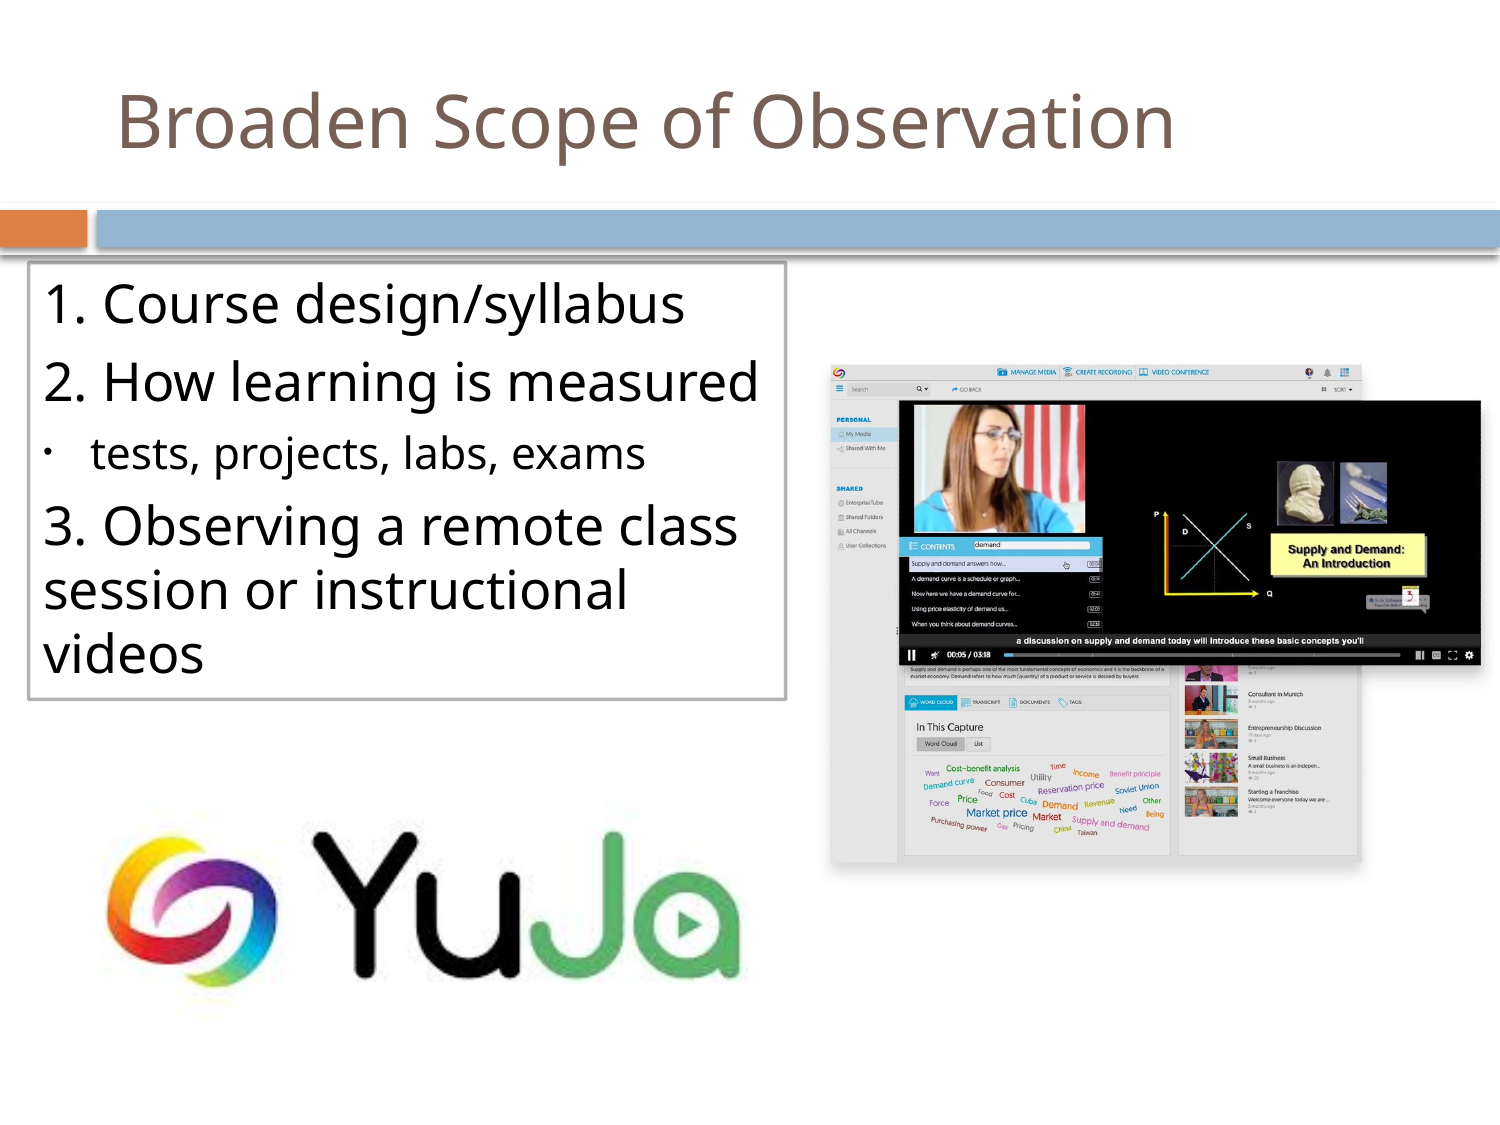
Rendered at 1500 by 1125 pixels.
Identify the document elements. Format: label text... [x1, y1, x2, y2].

picture [68, 731, 780, 1088]
title Broaden Scope of Observation [100, 37, 1438, 200]
picture [817, 360, 1500, 887]
list 1. Course design/syllabus 2. How learning is measured tests, projects, labs, exams 3. Observing a remote class session or instructional videos [28, 262, 786, 700]
